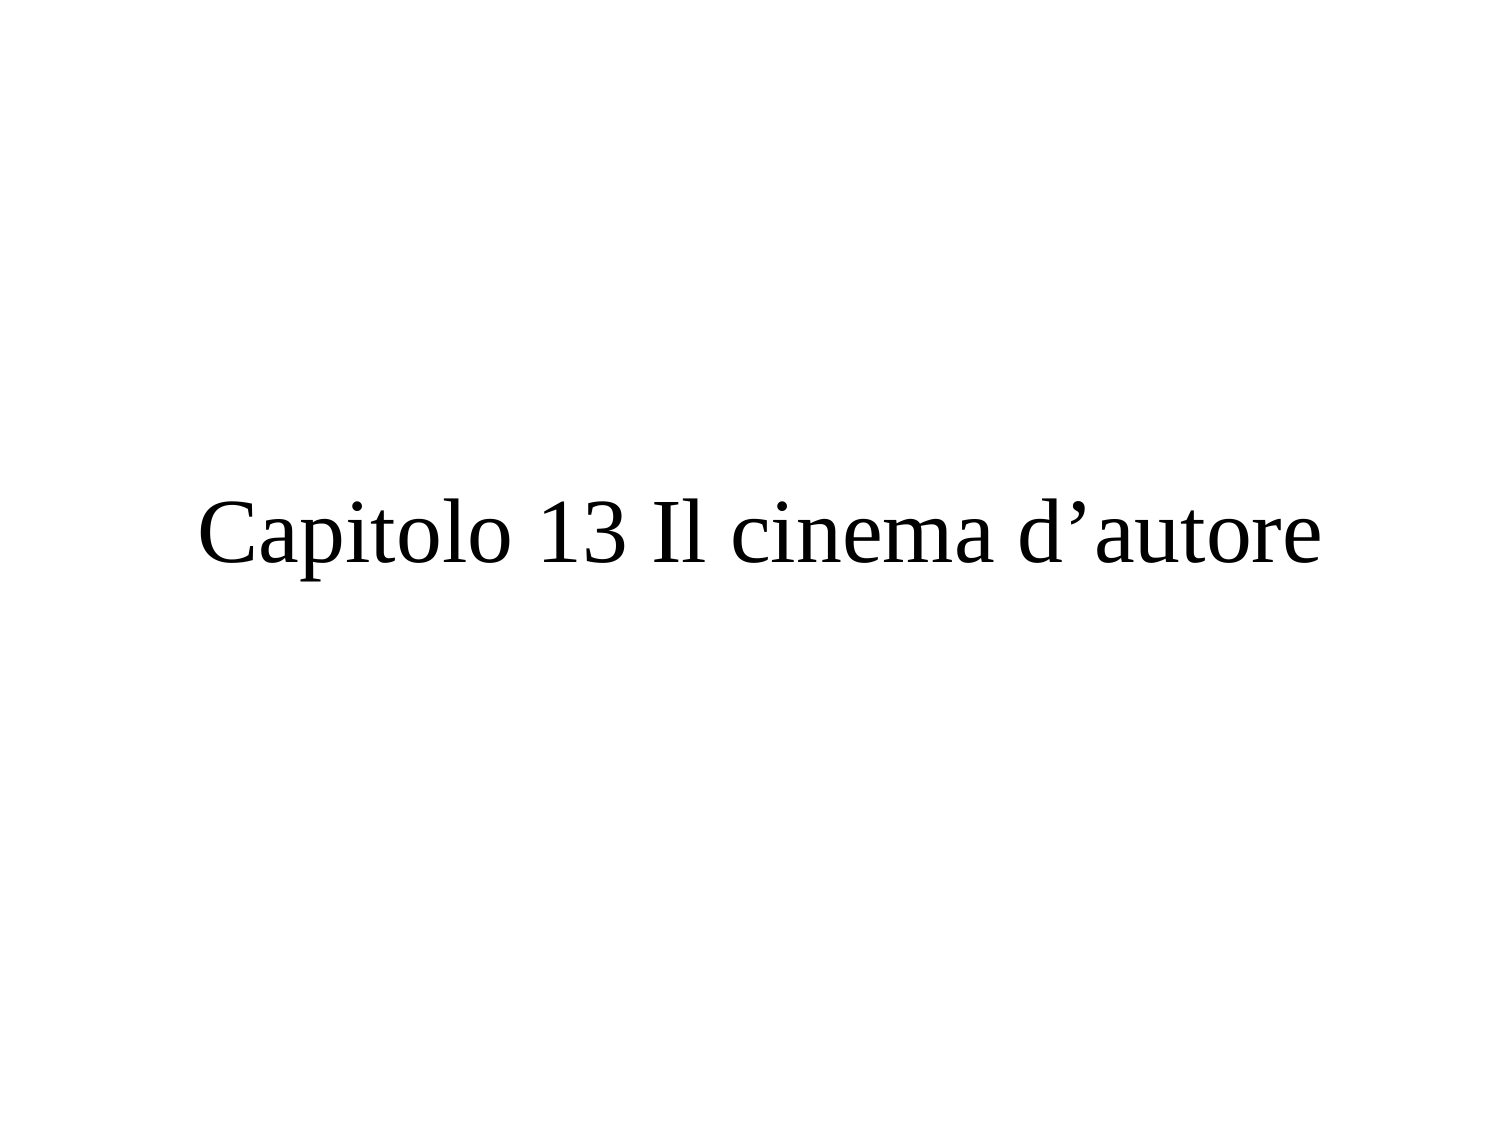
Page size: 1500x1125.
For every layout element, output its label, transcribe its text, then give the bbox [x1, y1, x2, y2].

title Capitolo 13 Il cinema d’autore [123, 432, 1399, 621]
